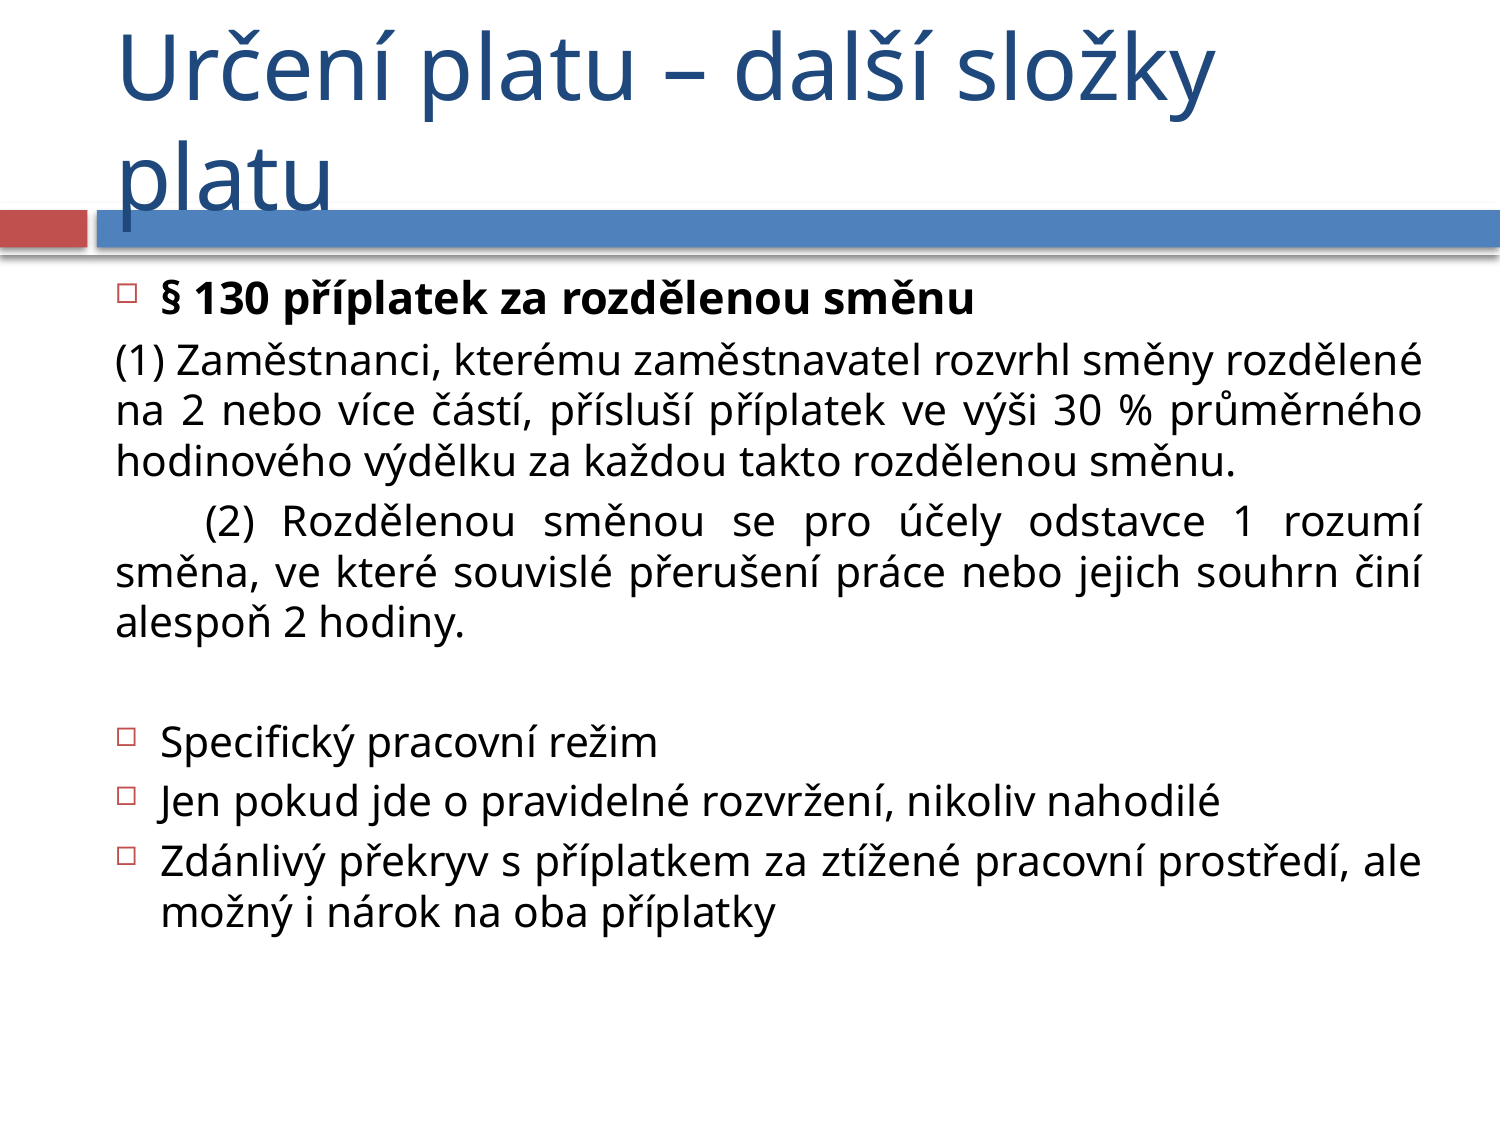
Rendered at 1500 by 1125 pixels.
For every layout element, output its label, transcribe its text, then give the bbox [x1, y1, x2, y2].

title Určení platu – další složky platu [100, 37, 1438, 200]
list § 130 příplatek za rozdělenou směnu (1) Zaměstnanci, kterému zaměstnavatel rozvrhl směny rozdělené na 2 nebo více částí, přísluší příplatek ve výši 30 % průměrného hodinového výdělku za každou takto rozdělenou směnu. (2) Rozdělenou směnou se pro účely odstavce 1 rozumí směna, ve které souvislé přerušení práce nebo jejich souhrn činí alespoň 2 hodiny. Specifický pracovní režim Jen pokud jde o pravidelné rozvržení, nikoliv nahodilé Zdánlivý překryv s příplatkem za ztížené pracovní prostředí, ale možný i nárok na oba příplatky [100, 262, 1438, 1000]
